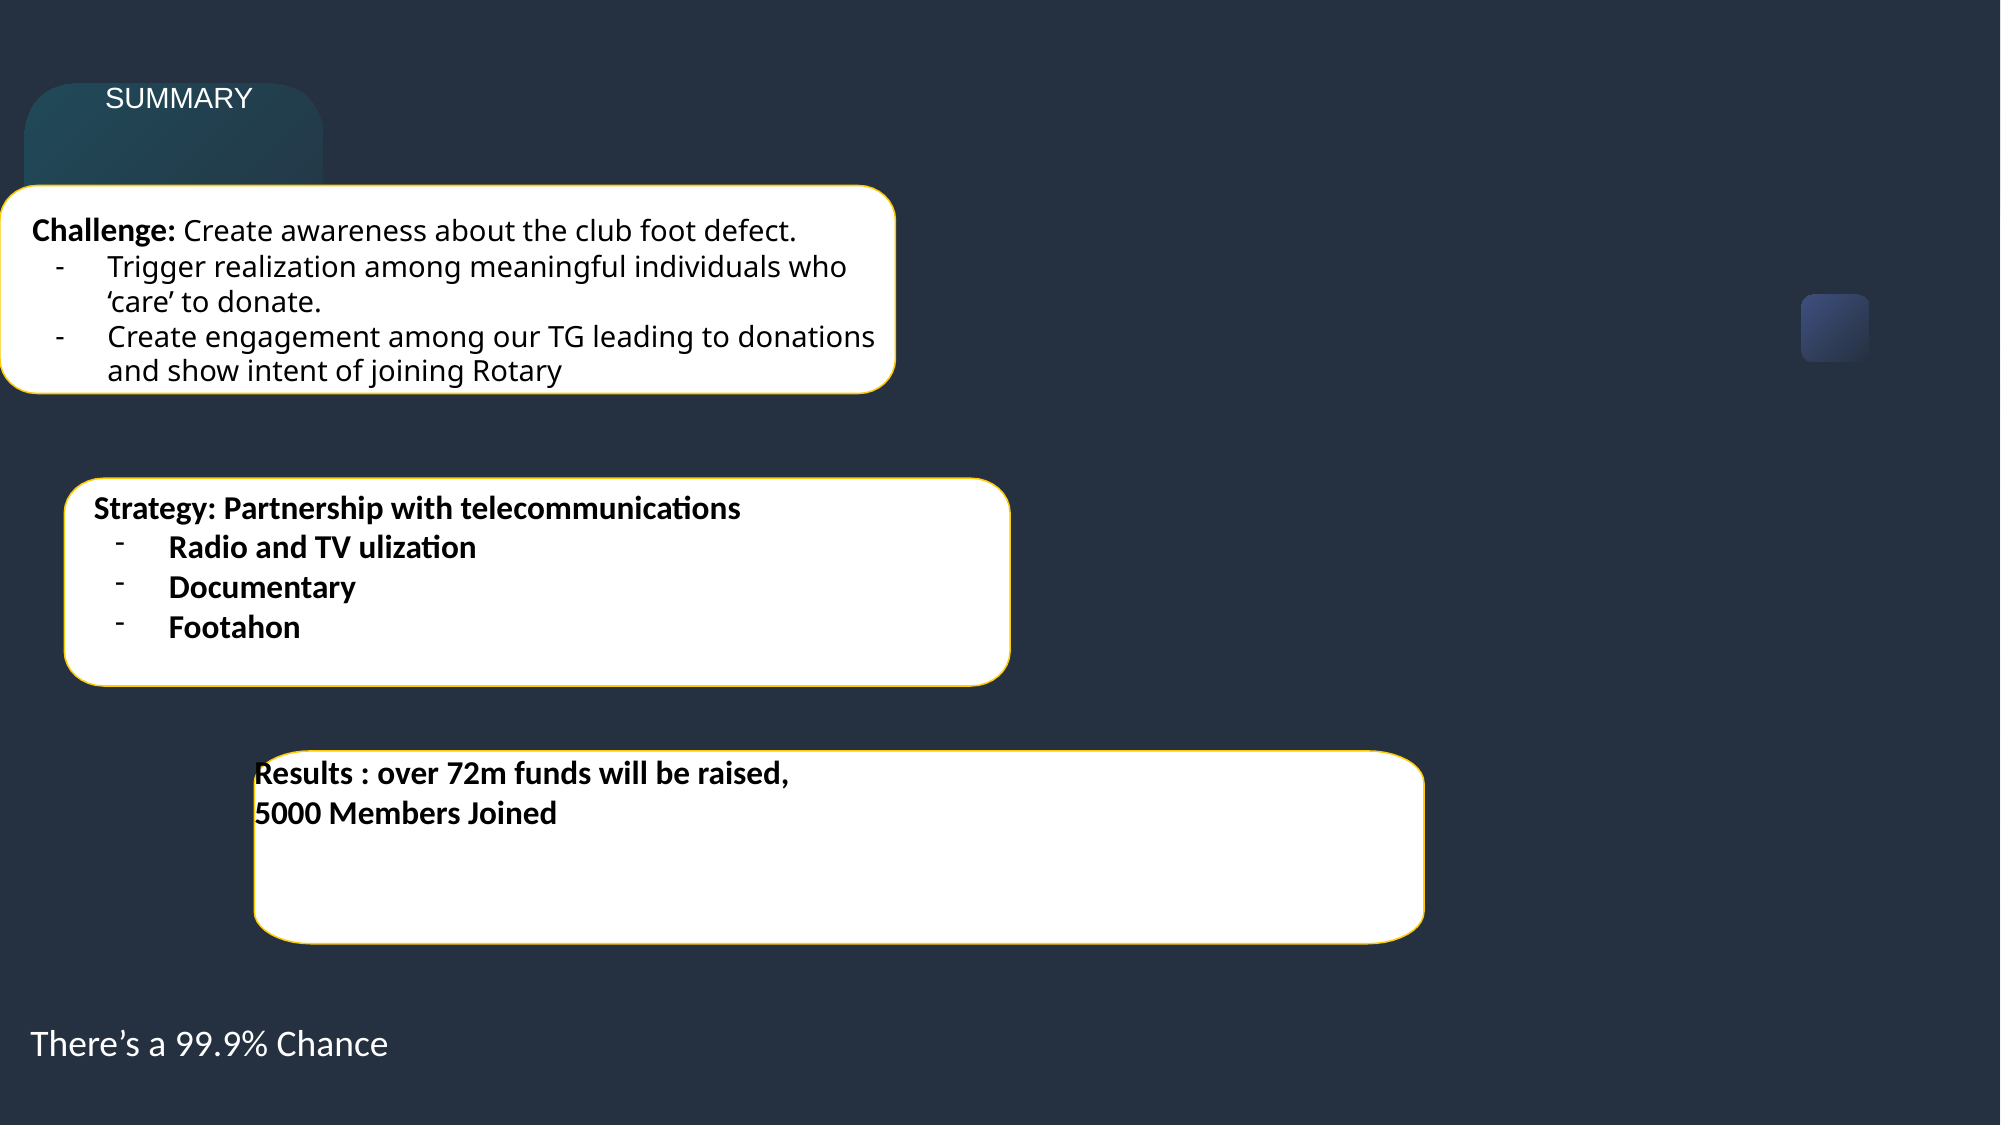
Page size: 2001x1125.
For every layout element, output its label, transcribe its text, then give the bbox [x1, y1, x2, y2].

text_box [0, 185, 1425, 945]
text_box [24, 83, 323, 183]
text_box SUMMARY [90, 64, 440, 124]
text_box There’s a 99.9% Chance [15, 1004, 508, 1079]
text_box [1801, 294, 1869, 362]
